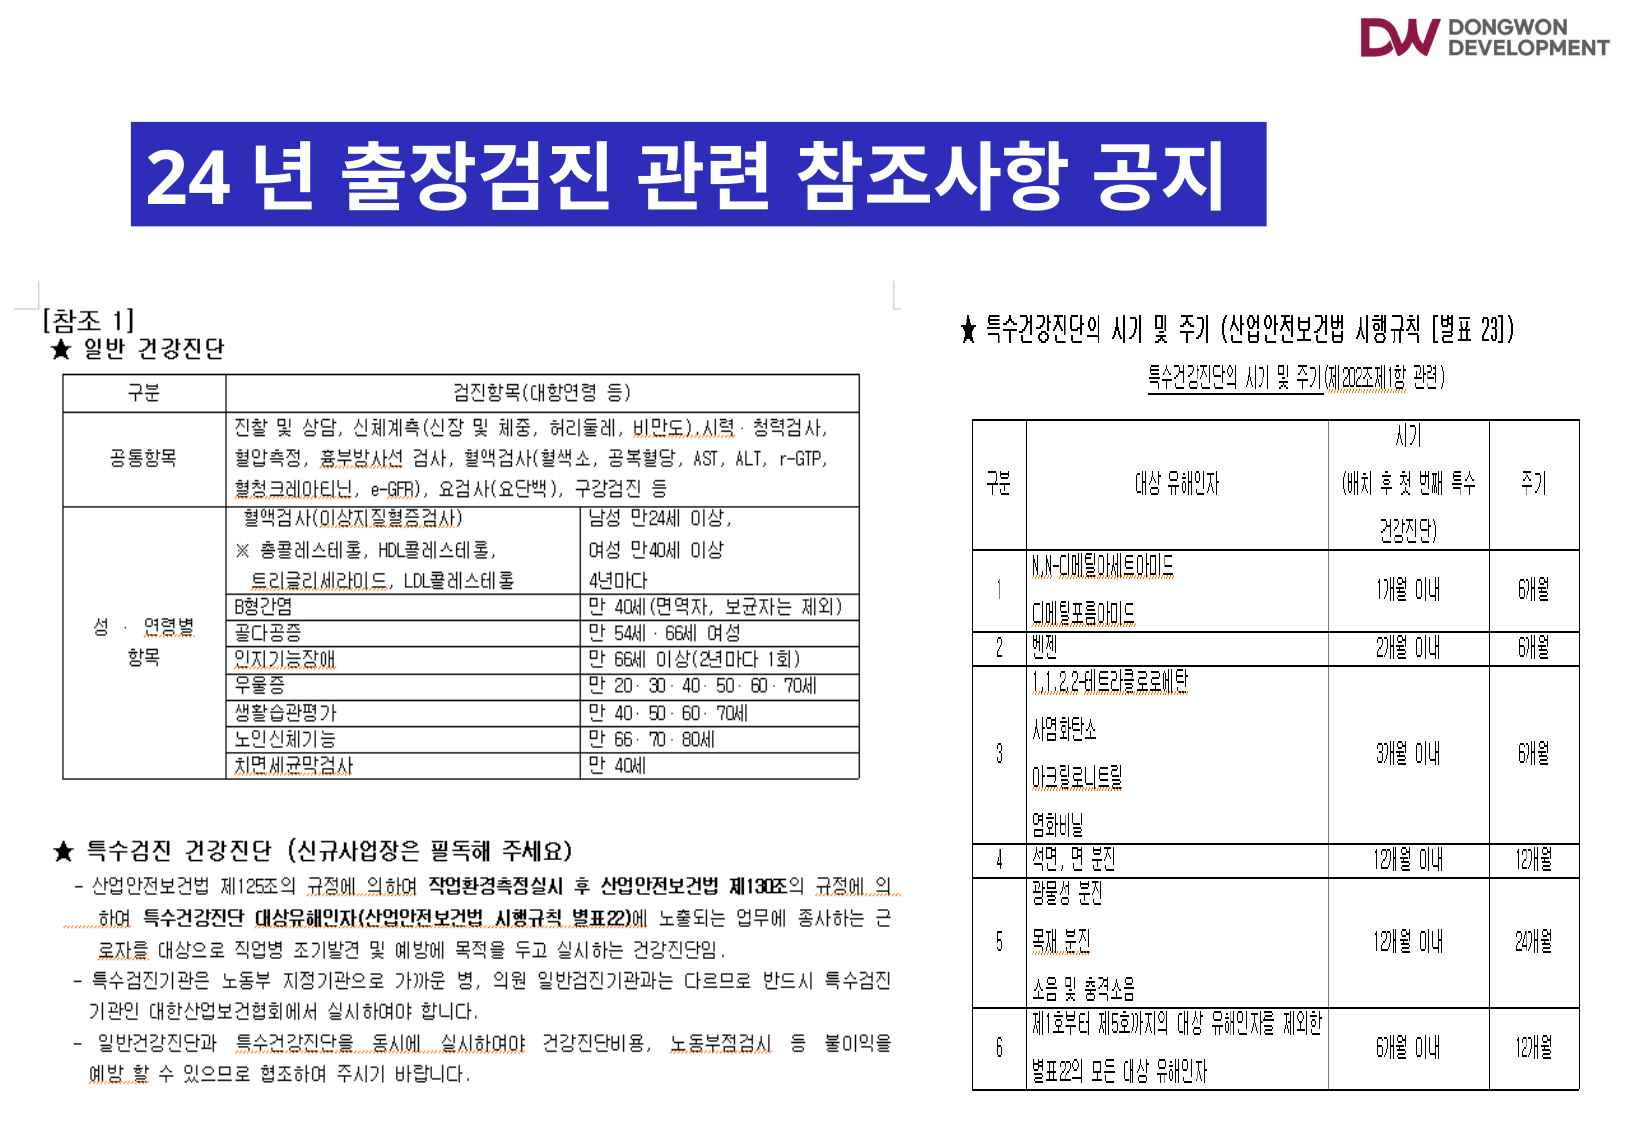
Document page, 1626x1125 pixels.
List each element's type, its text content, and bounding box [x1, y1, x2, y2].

text_box 24년 출장검진 관련 참조사항 공지 [130, 121, 1267, 227]
picture [0, 243, 1625, 1125]
picture [1353, 9, 1616, 66]
